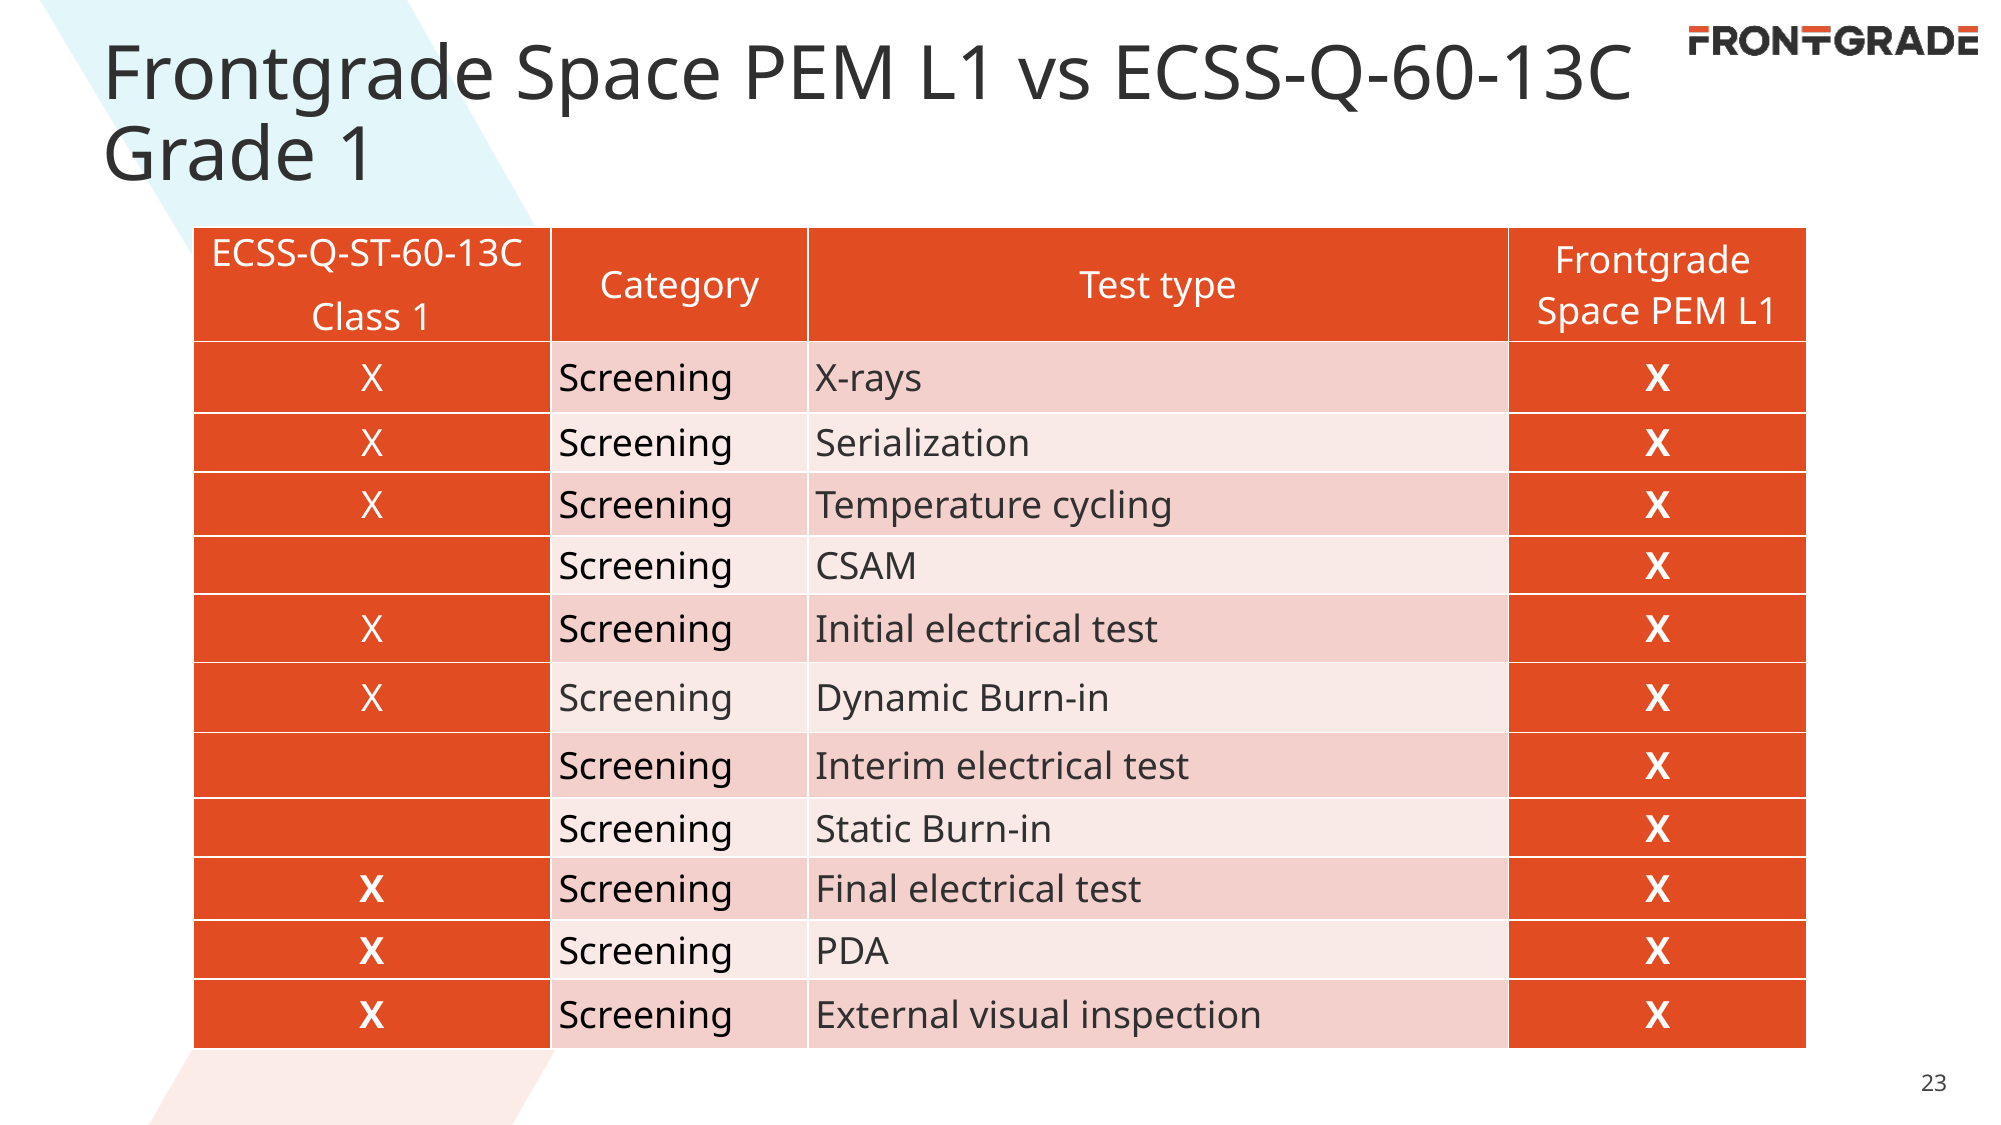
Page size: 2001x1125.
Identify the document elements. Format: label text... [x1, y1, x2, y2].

table_cell PDA [809, 921, 1508, 978]
table_cell Temperature cycling [809, 473, 1508, 535]
picture [1684, 22, 1983, 60]
table_cell Static Burn-in [809, 799, 1508, 856]
title Frontgrade Space PEM L1 vs ECSS-Q-60-13C Grade 1 [87, 26, 1757, 245]
table_cell External visual inspection [809, 980, 1508, 1048]
table_cell X [194, 921, 550, 978]
table_cell X [194, 342, 550, 412]
table_cell X [1509, 663, 1806, 732]
table_cell X [1509, 733, 1806, 797]
table_header Test type [809, 228, 1508, 341]
table_cell X [1509, 595, 1806, 662]
table_cell X-rays [809, 342, 1508, 412]
table_cell X [1509, 858, 1806, 919]
table_cell Screening [552, 799, 807, 856]
table_cell Dynamic Burn-in [809, 663, 1508, 732]
table_cell X [1509, 799, 1806, 856]
table_cell X [194, 595, 550, 662]
table_cell CSAM [809, 537, 1508, 593]
table_cell X [194, 858, 550, 919]
table_cell Screening [552, 342, 807, 412]
slide_number 23 [1512, 1054, 1963, 1115]
table_cell Final electrical test [809, 858, 1508, 919]
table_cell X [194, 473, 550, 535]
table_header Frontgrade Space PEM L1 [1509, 228, 1806, 341]
table_cell Screening [552, 733, 807, 797]
table_cell [194, 799, 550, 856]
table_cell [194, 733, 550, 797]
table_cell X [194, 414, 550, 471]
table_cell Screening [552, 414, 807, 471]
table_cell Interim electrical test [809, 733, 1508, 797]
table_cell Screening [552, 663, 807, 732]
table_cell X [1509, 980, 1806, 1048]
table_cell X [1509, 921, 1806, 978]
table_cell X [1509, 473, 1806, 535]
table_header Category [552, 228, 807, 341]
table_cell Initial electrical test [809, 595, 1508, 662]
table_cell X [1509, 342, 1806, 412]
table_cell Screening [552, 595, 807, 662]
table_header ECSS-Q-ST-60-13C Class 1 [194, 228, 550, 341]
table_cell X [194, 980, 550, 1048]
table_cell Serialization [809, 414, 1508, 471]
table_cell Screening [552, 921, 807, 978]
table_cell Screening [552, 537, 807, 593]
table_cell X [194, 663, 550, 732]
table_cell Screening [552, 473, 807, 535]
table_cell Screening [552, 980, 807, 1048]
table_cell X [1509, 537, 1806, 593]
table_cell [194, 537, 550, 593]
table_cell X [1509, 414, 1806, 471]
table_cell Screening [552, 858, 807, 919]
